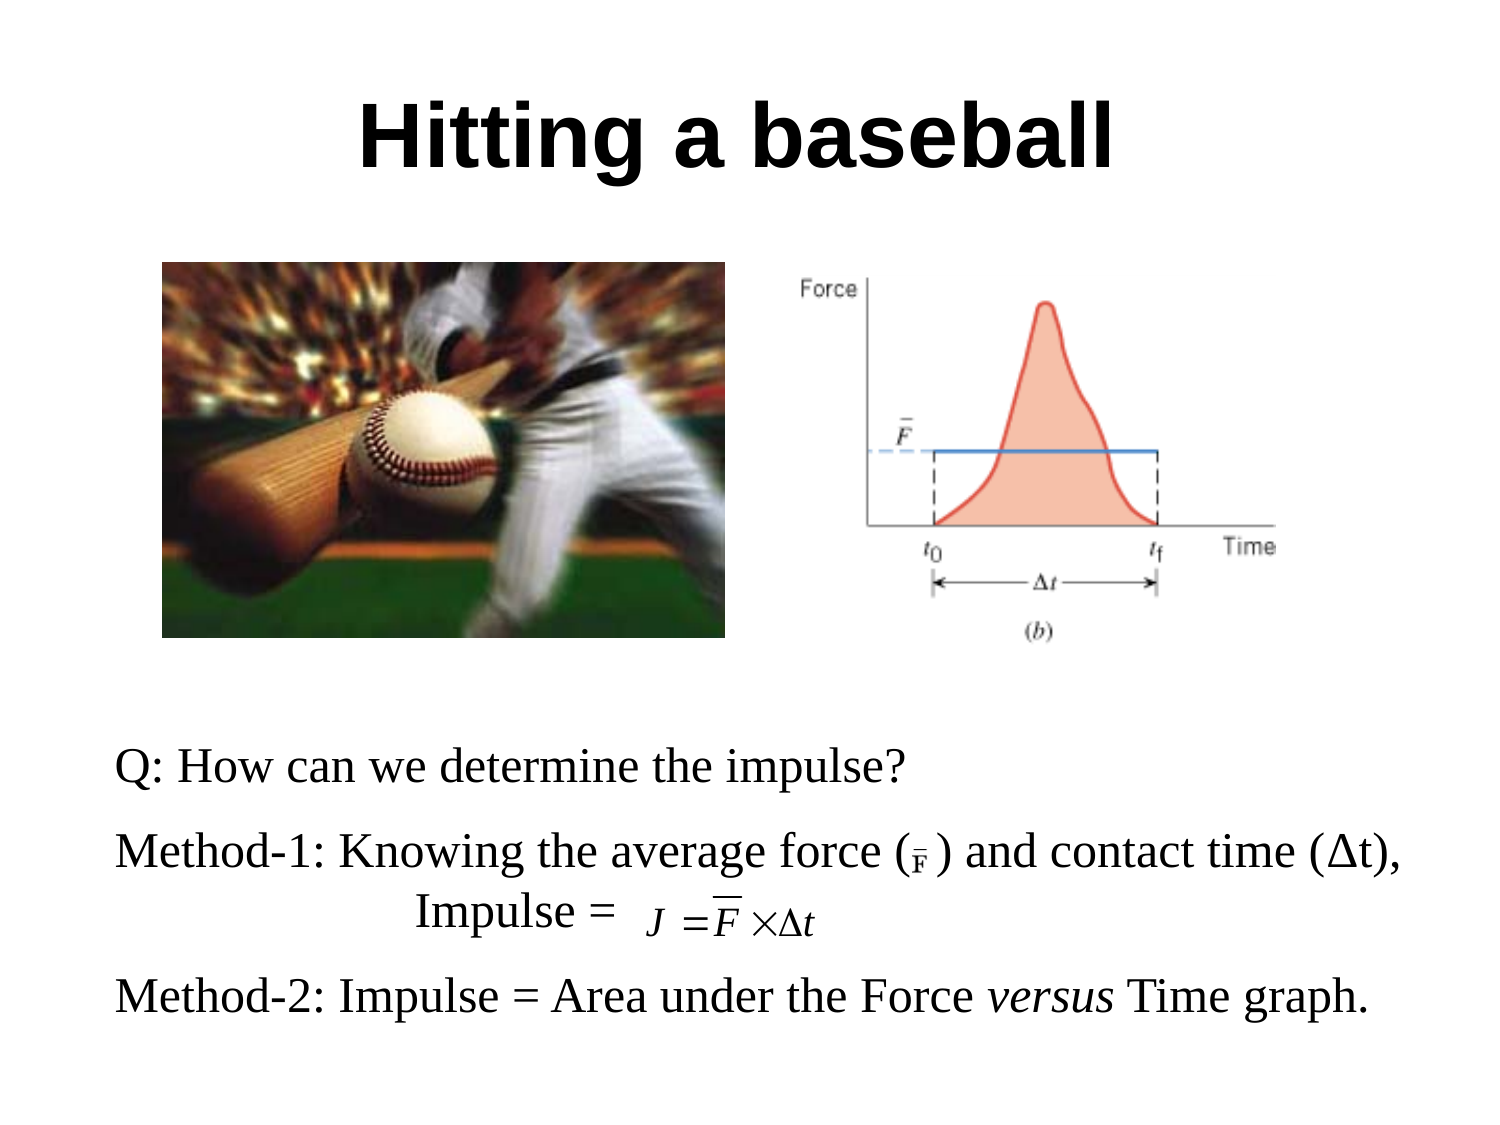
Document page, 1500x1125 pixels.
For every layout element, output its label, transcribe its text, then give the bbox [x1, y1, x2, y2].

picture [799, 274, 1276, 649]
title Hitting a baseball [99, 37, 1376, 226]
picture [912, 849, 929, 879]
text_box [637, 887, 826, 947]
text_box Q: How can we determine the impulse? Method-1: Knowing the average force ( ) and contact time (Δt), Impulse = Method-2: Impulse = Area under the Force versus Time graph. [99, 724, 1450, 1030]
picture [162, 262, 726, 638]
